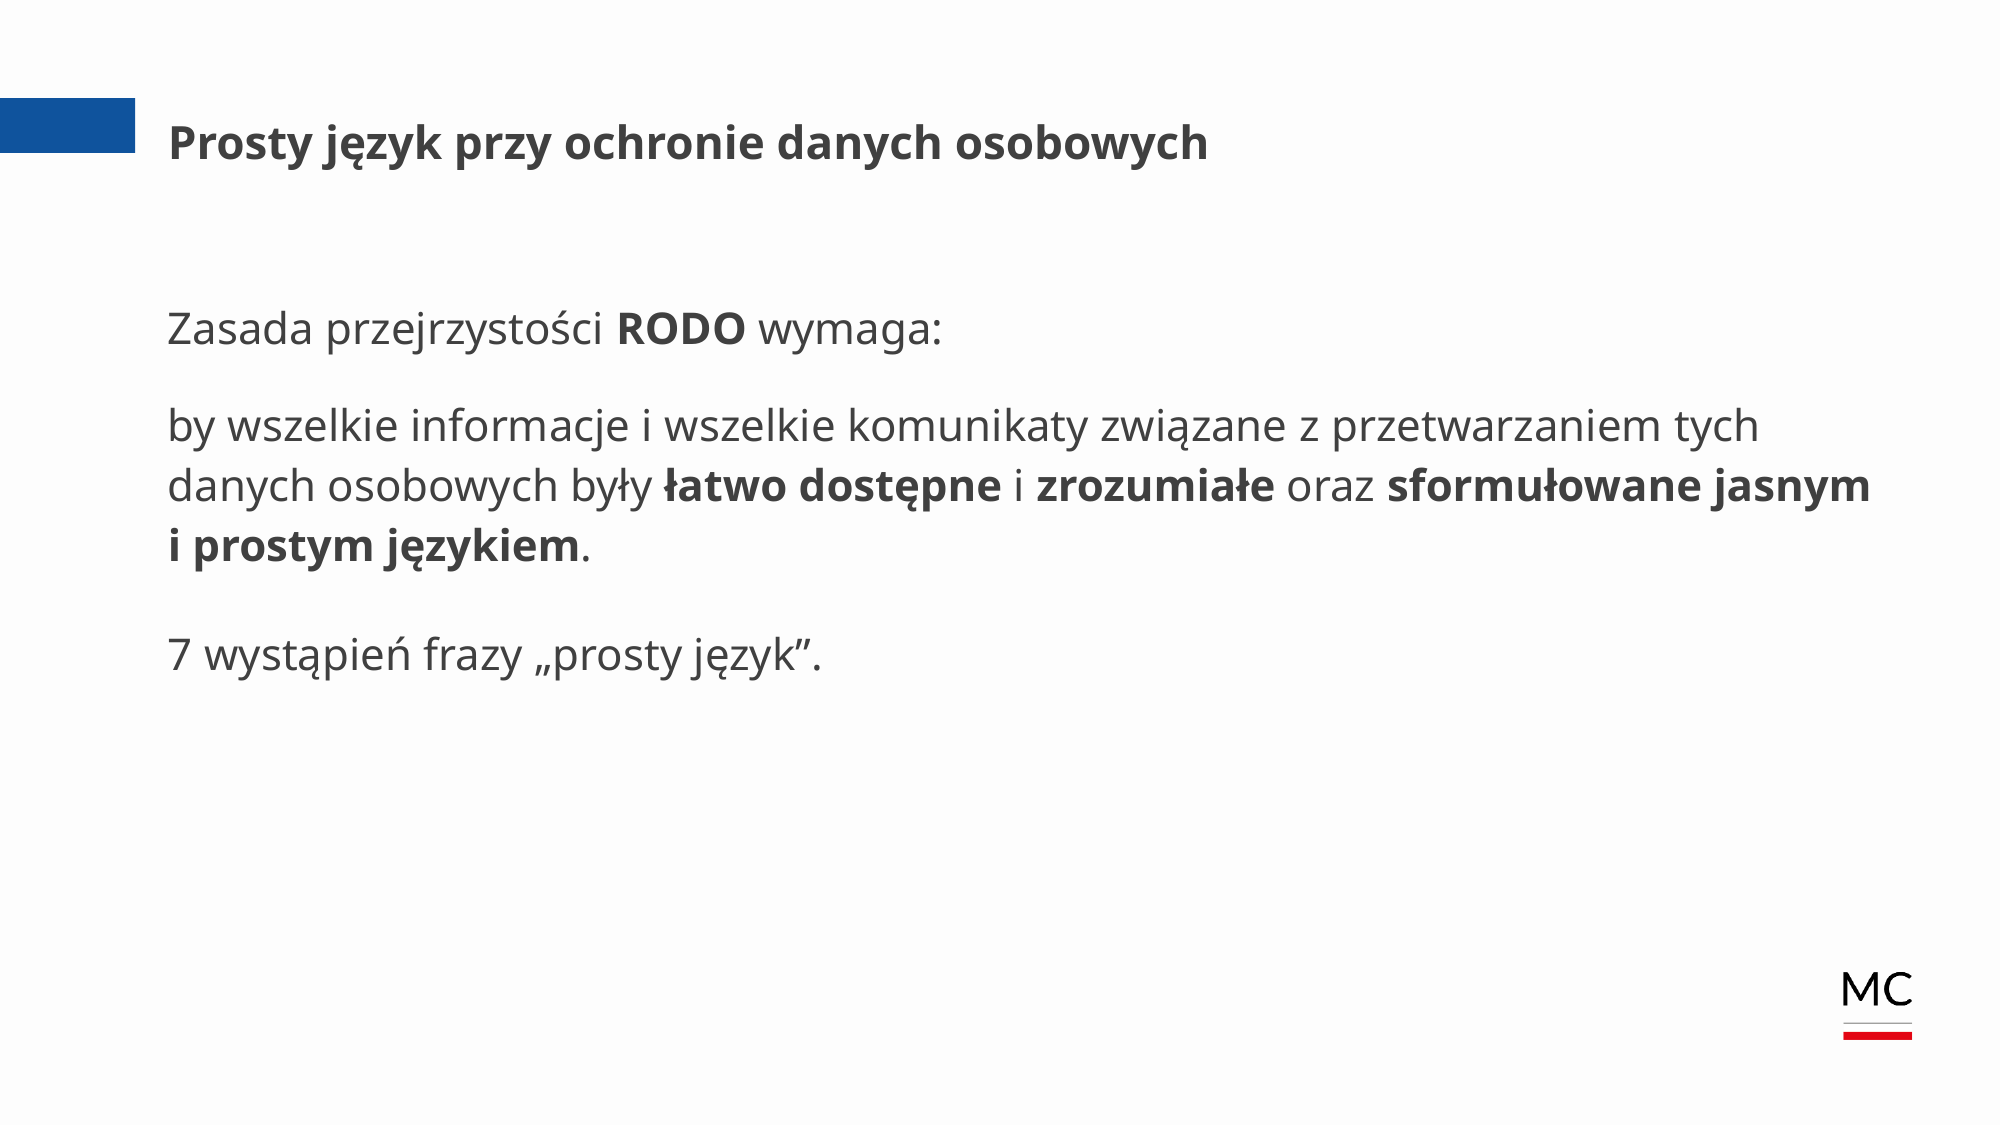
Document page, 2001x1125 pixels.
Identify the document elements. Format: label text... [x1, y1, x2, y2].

picture [1755, 883, 2000, 1125]
title Prosty język przy ochronie danych osobowych [152, 98, 1886, 211]
text_box Zasada przejrzystości RODO wymaga: by wszelkie informacje i wszelkie komunikaty związane z przetwarzaniem tych danych osobowych były łatwo dostępne i zrozumiałe oraz sformułowane jasnym i prostym językiem. 7 wystąpień frazy „prosty język”. [152, 285, 1902, 634]
